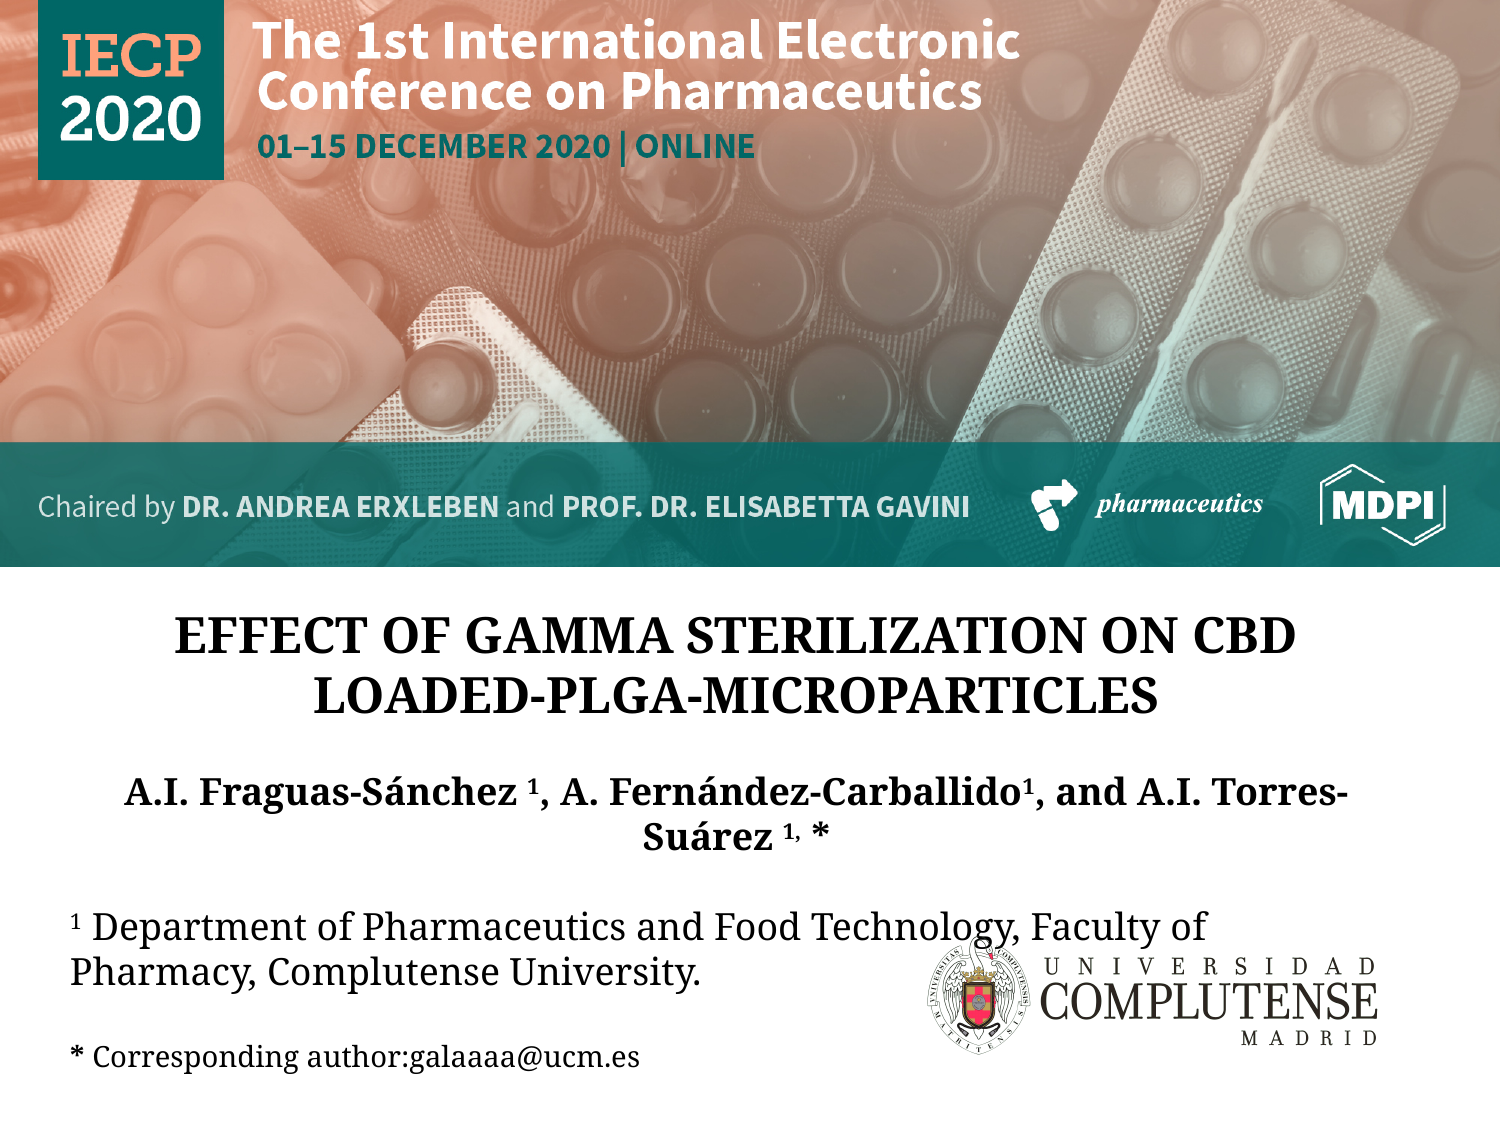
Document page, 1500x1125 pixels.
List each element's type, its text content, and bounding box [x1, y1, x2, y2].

picture [921, 866, 1383, 1125]
picture [0, 0, 1500, 567]
text_box EFFECT OF GAMMA STERILIZATION ON CBD LOADED-PLGA-MICROPARTICLES A.I. Fraguas-Sánchez 1, A. Fernández-Carballido1, and A.I. Torres-Suárez 1, * 1 Department of Pharmaceutics and Food Technology, Faculty of Pharmacy, Complutense University. * Corresponding author:galaaaa@ucm.es [55, 595, 1418, 1081]
